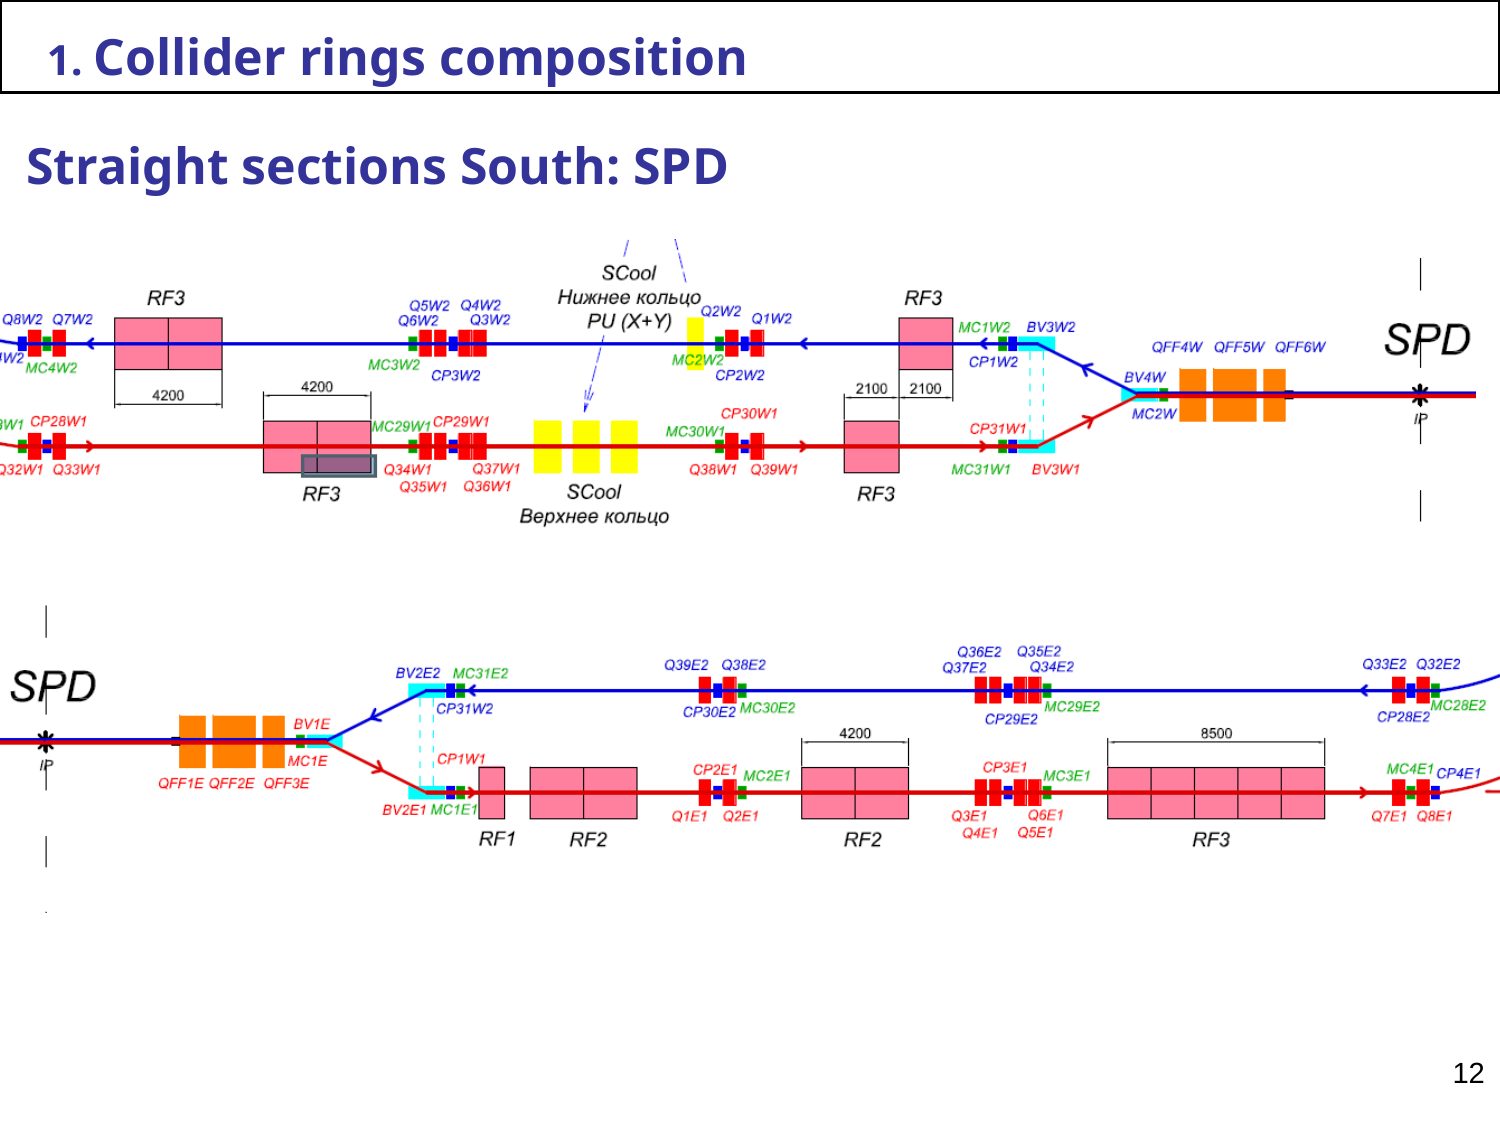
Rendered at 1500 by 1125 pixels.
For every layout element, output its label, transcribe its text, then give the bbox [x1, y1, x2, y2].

slide_number 12 [1414, 1046, 1500, 1125]
text_box 1. Collider rings composition [0, 0, 1500, 93]
picture [0, 590, 1500, 913]
picture [0, 239, 1477, 545]
text_box Straight sections South: SPD [0, 109, 1500, 202]
